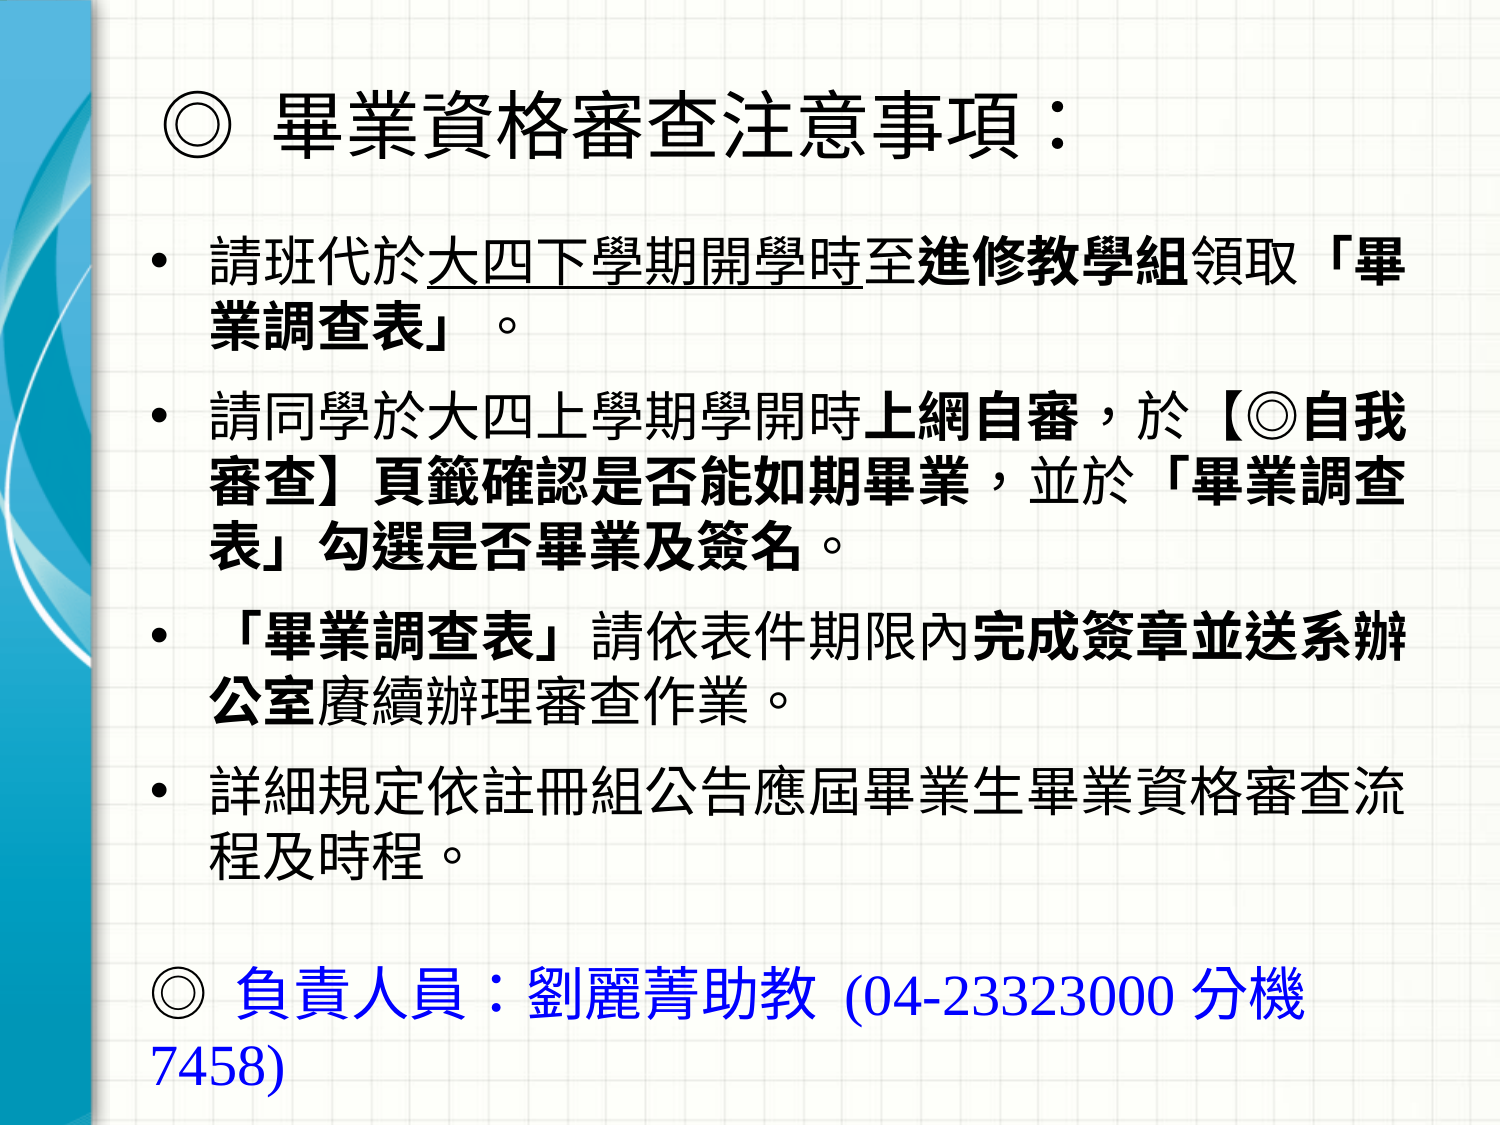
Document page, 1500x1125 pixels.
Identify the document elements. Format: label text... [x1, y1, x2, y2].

title ◎ 畢業資格審查注意事項： [145, 66, 1471, 182]
picture [0, 0, 1500, 1125]
text_box 請班代於大四下學期開學時至進修教學組領取「畢業調查表」。 請同學於大四上學期學開時上網自審，於【◎自我審查】頁籤確認是否能如期畢業，並於「畢業調查表」勾選是否畢業及簽名。 「畢業調查表」請依表件期限內完成簽章並送系辦公室賡續辦理審查作業。 詳細規定依註冊組公告應屆畢業生畢業資格審查流程及時程。 ◎ 負責人員：劉麗菁助教 (04-23323000分機7458) [134, 219, 1424, 1035]
